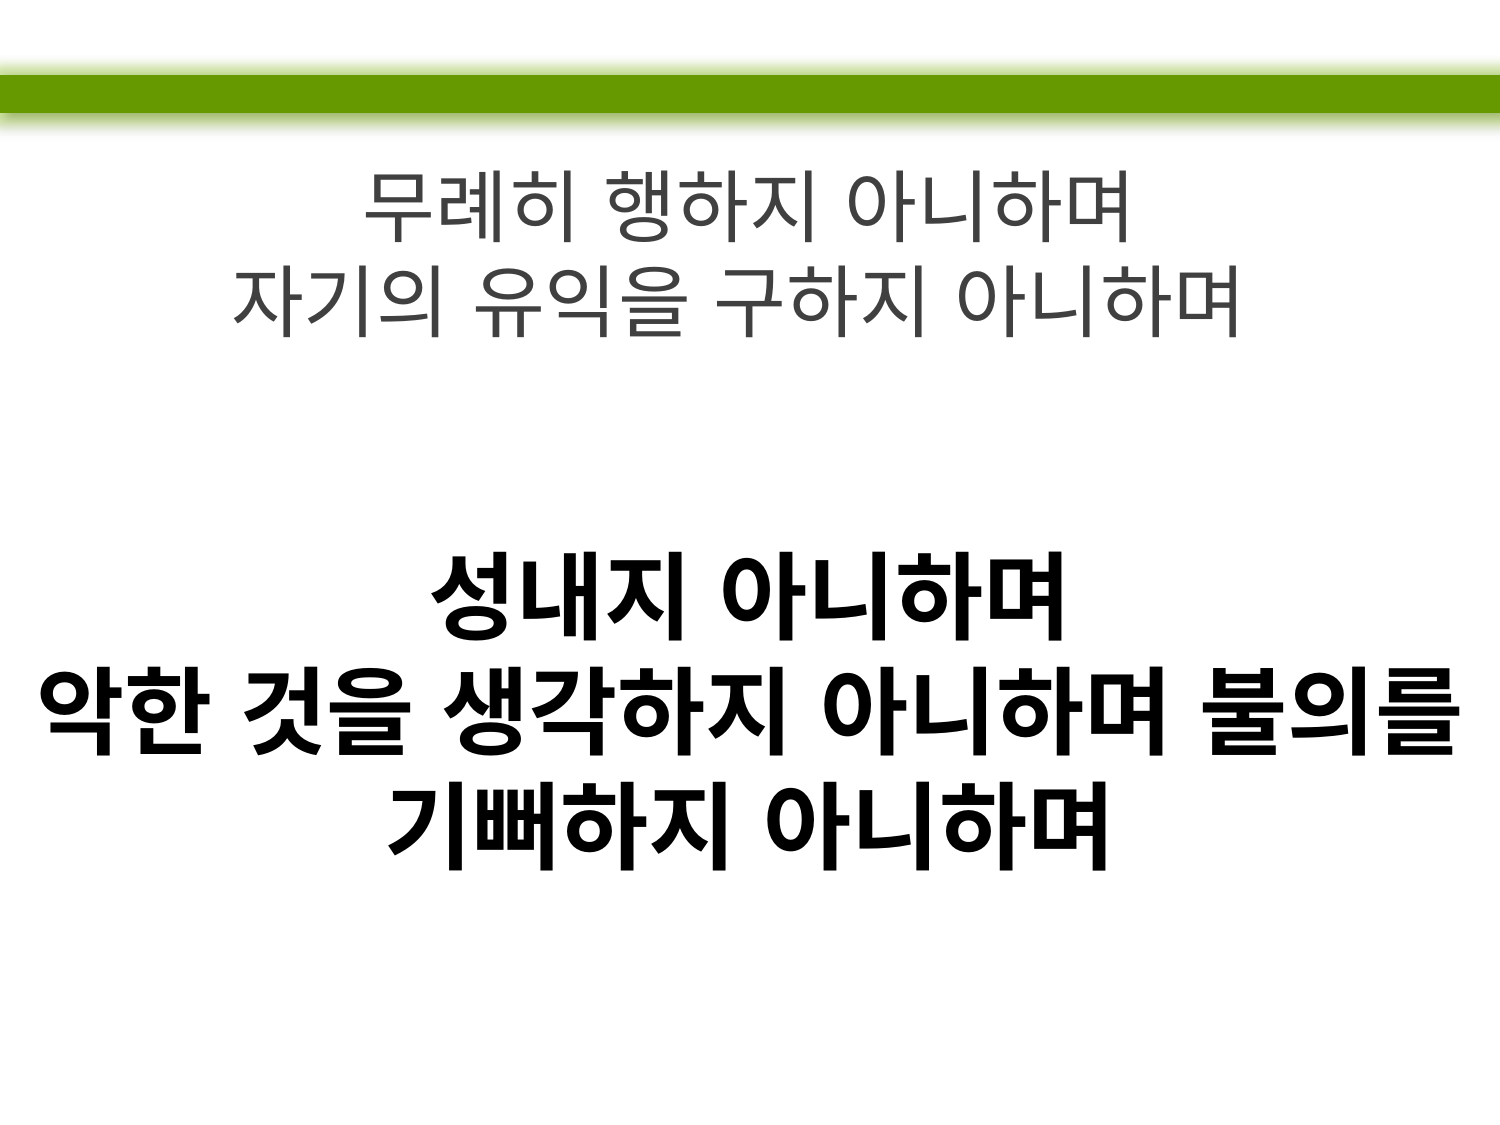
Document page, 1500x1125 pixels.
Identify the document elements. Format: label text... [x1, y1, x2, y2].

text_box 성내지 아니하며 악한 것을 생각하지 아니하며 불의를 기뻐하지 아니하며 [0, 529, 1500, 890]
text_box 무례히 행하지 아니하며 자기의 유익을 구하지 아니하며 [0, 149, 1500, 355]
text_box [0, 75, 1500, 113]
